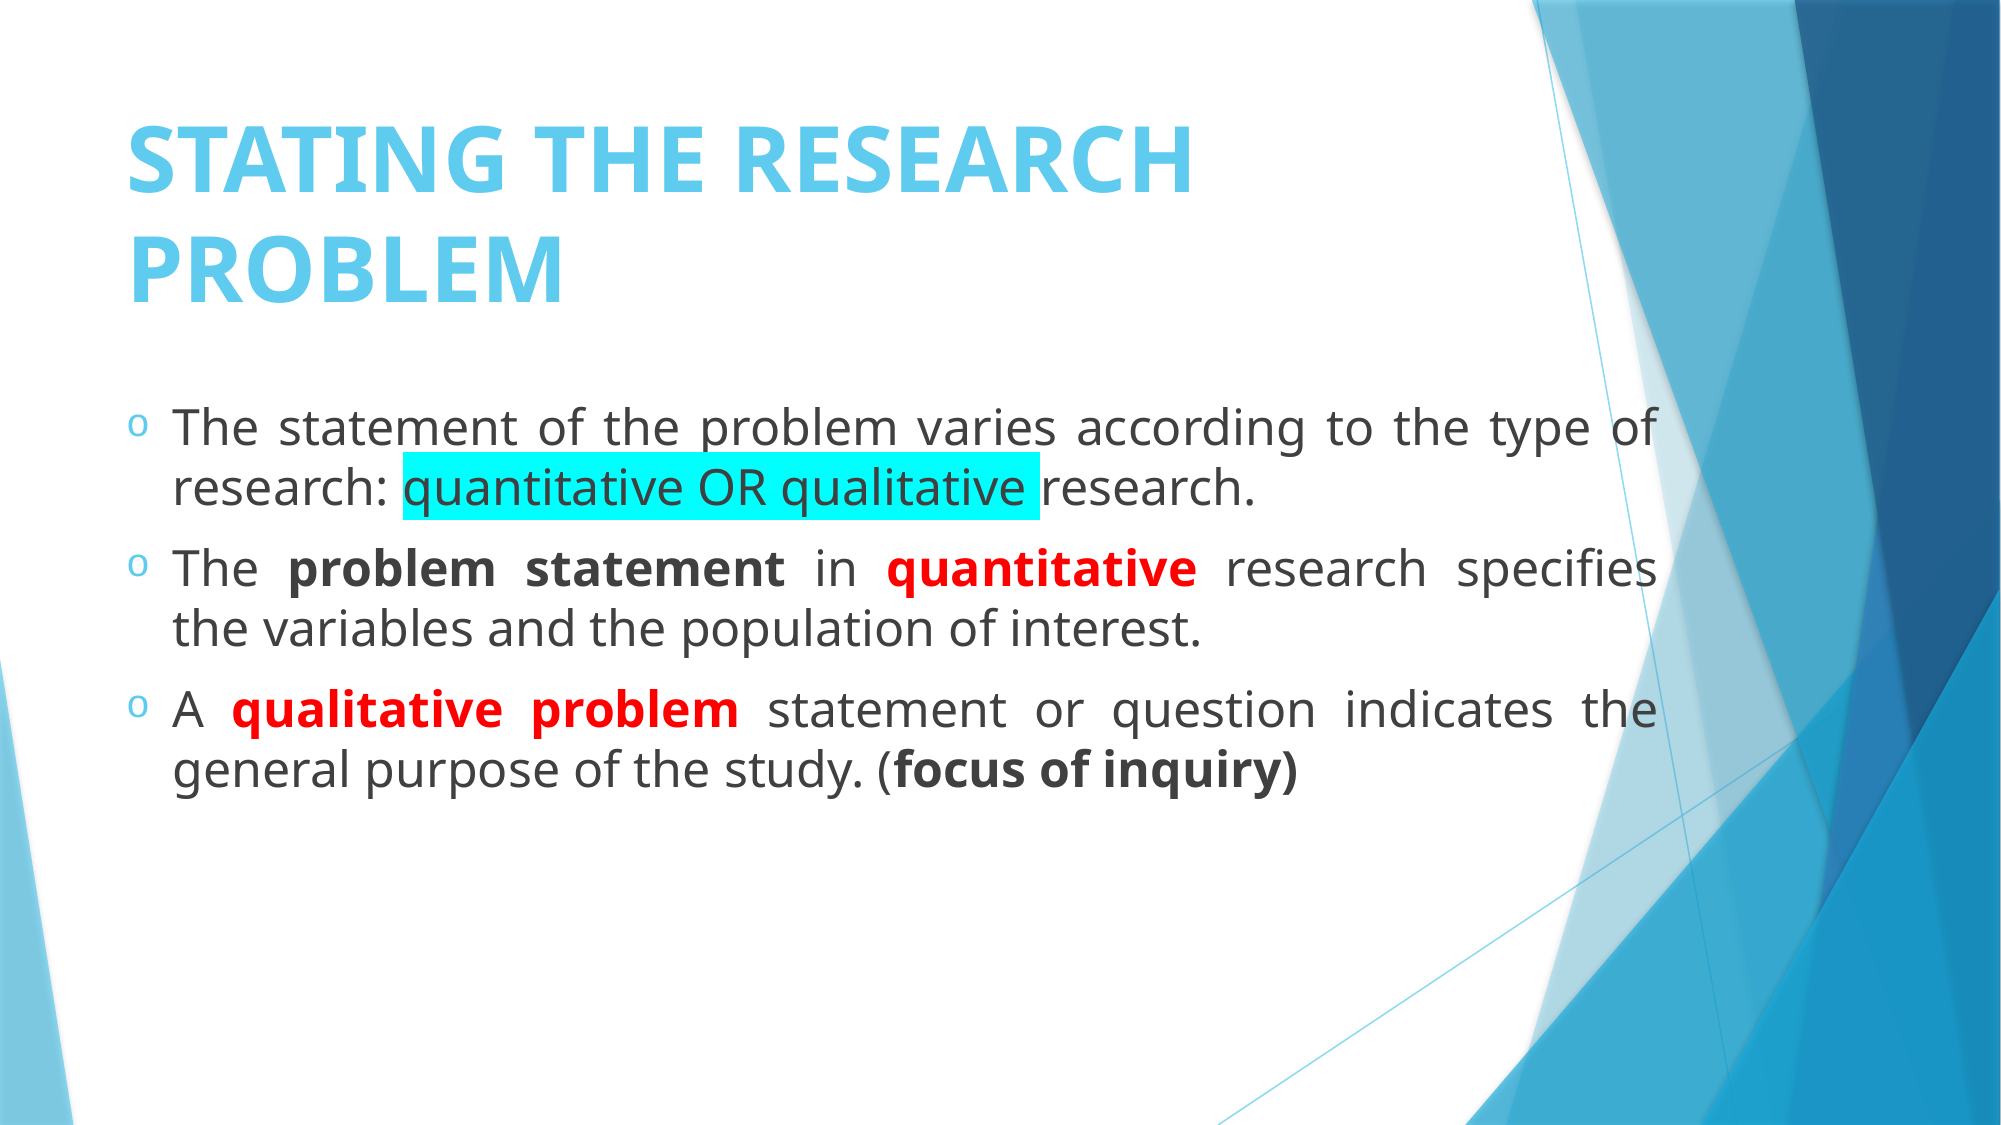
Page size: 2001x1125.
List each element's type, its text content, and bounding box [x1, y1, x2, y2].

list The statement of the problem varies according to the type of research: quantitative OR qualitative research. The problem statement in quantitative research specifies the variables and the population of interest. A qualitative problem statement or question indicates the general purpose of the study. (focus of inquiry) [111, 383, 1674, 875]
title STATING THE RESEARCH PROBLEM [111, 23, 1619, 288]
